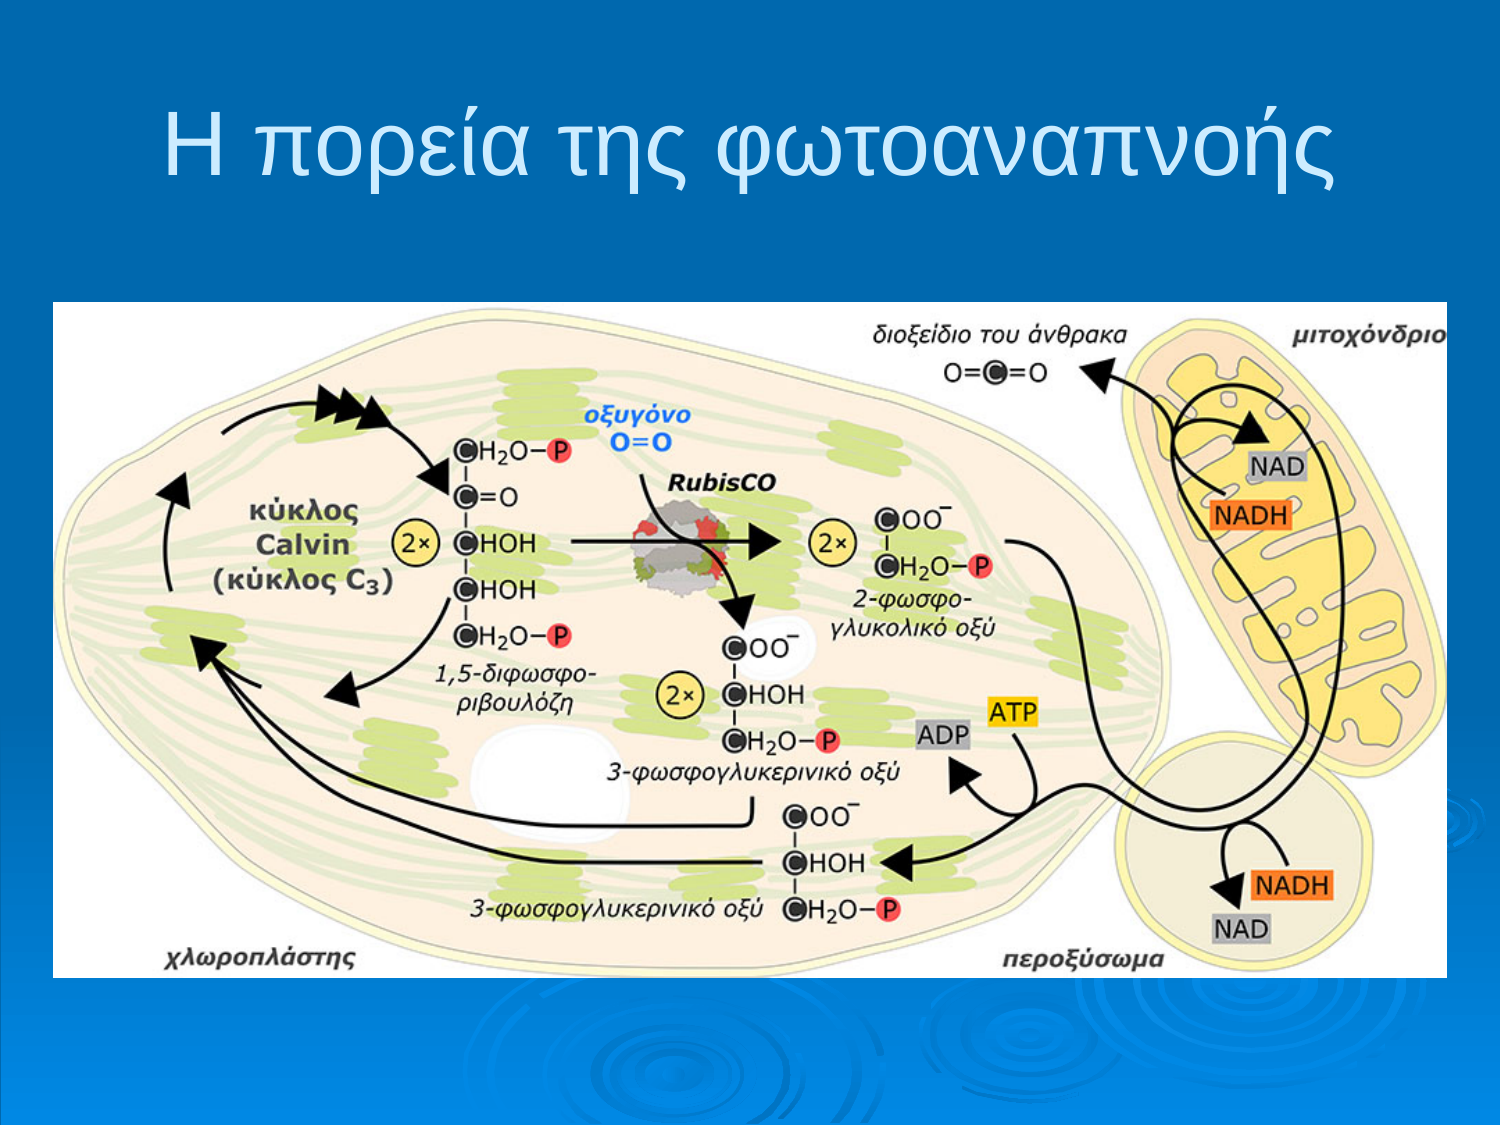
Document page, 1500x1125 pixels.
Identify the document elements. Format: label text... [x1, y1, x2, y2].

title Η πορεία της φωτοαναπνοής [74, 45, 1426, 233]
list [52, 302, 1448, 978]
